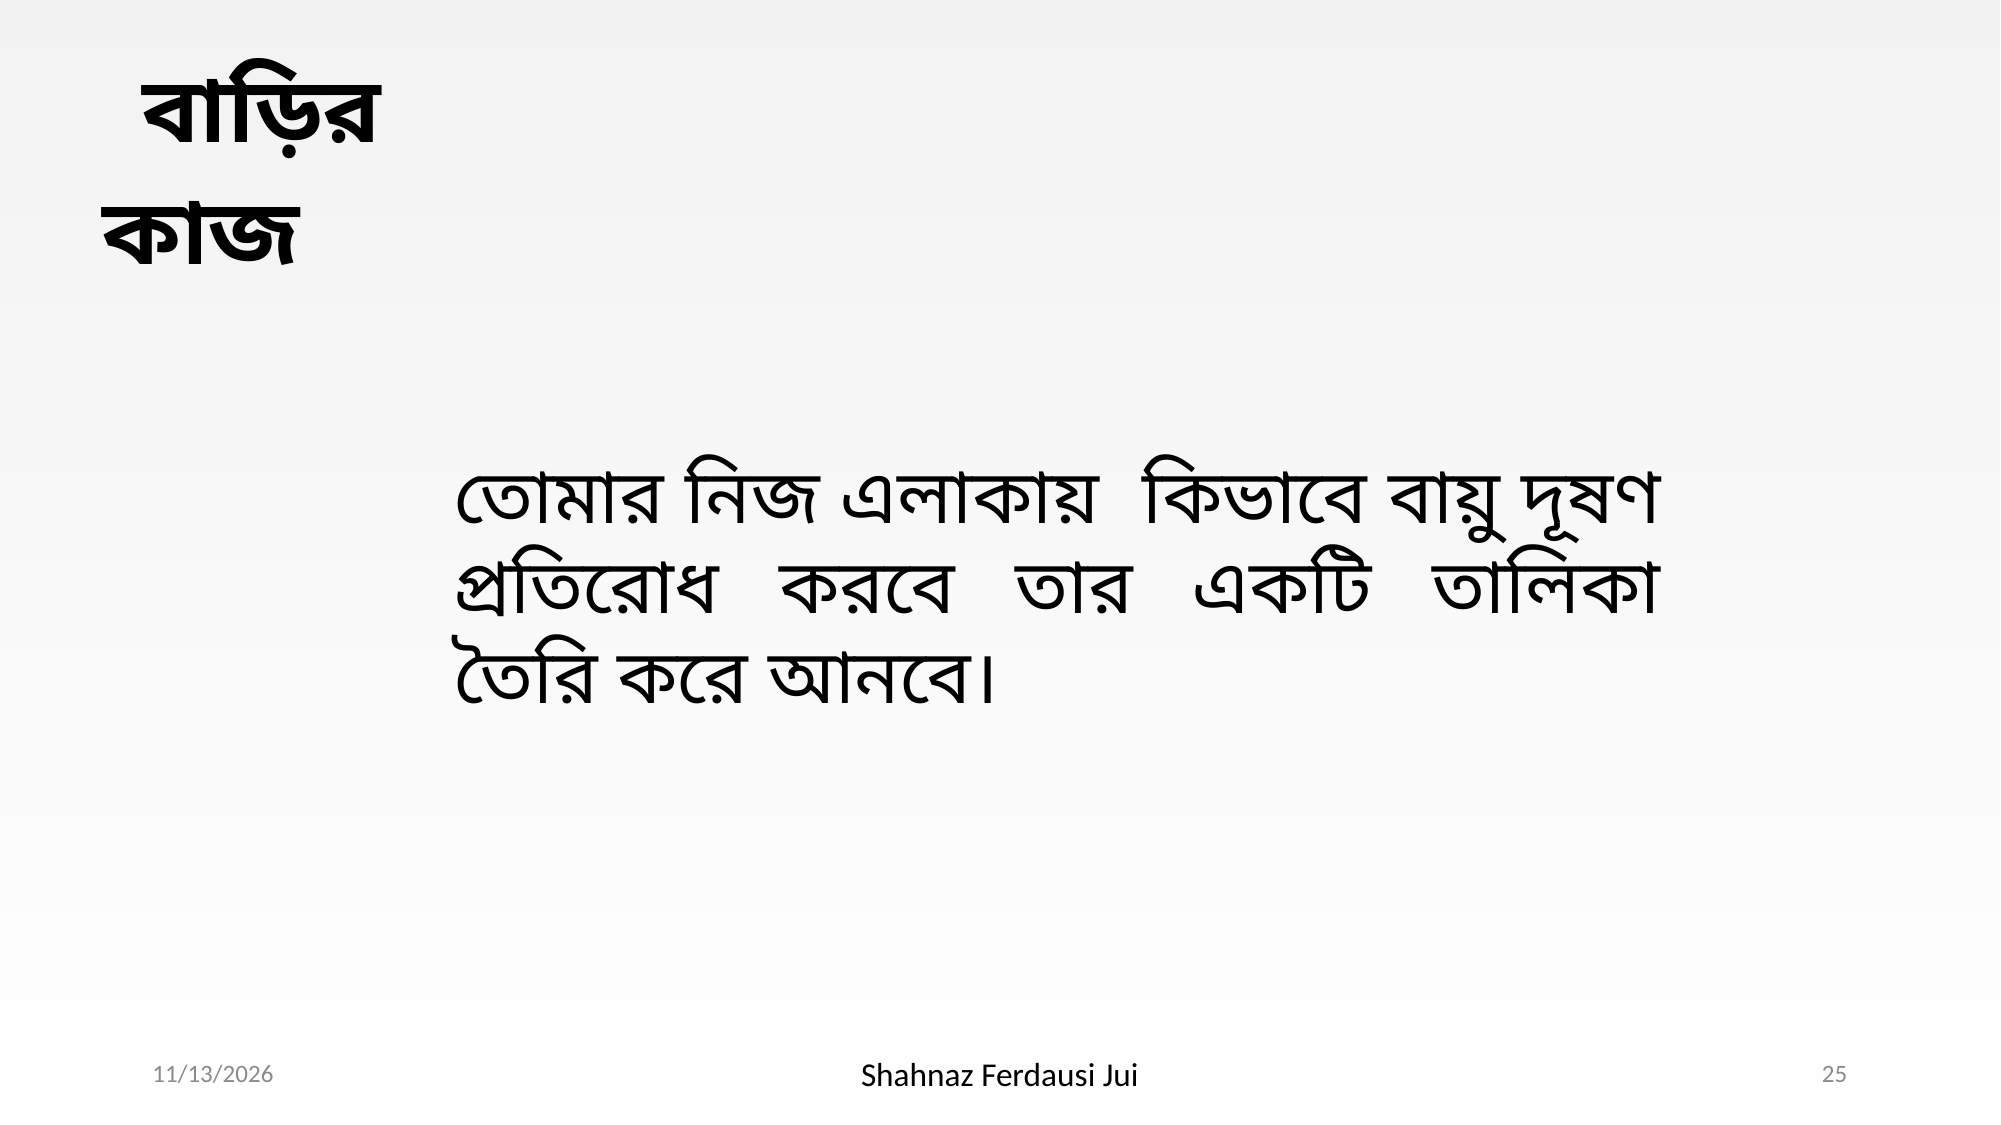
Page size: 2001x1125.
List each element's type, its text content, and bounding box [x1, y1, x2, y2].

text_box বাড়ির কাজ [84, 32, 440, 412]
slide_number 25 [1412, 1042, 1863, 1103]
text_box তোমার নিজ এলাকায় কিভাবে বায়ু দূষণ প্রতিরোধ করবে তার একটি তালিকা তৈরি করে আনবে। [439, 440, 1676, 726]
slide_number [137, 1042, 588, 1103]
footer Shahnaz Ferdausi Jui [662, 1042, 1338, 1103]
